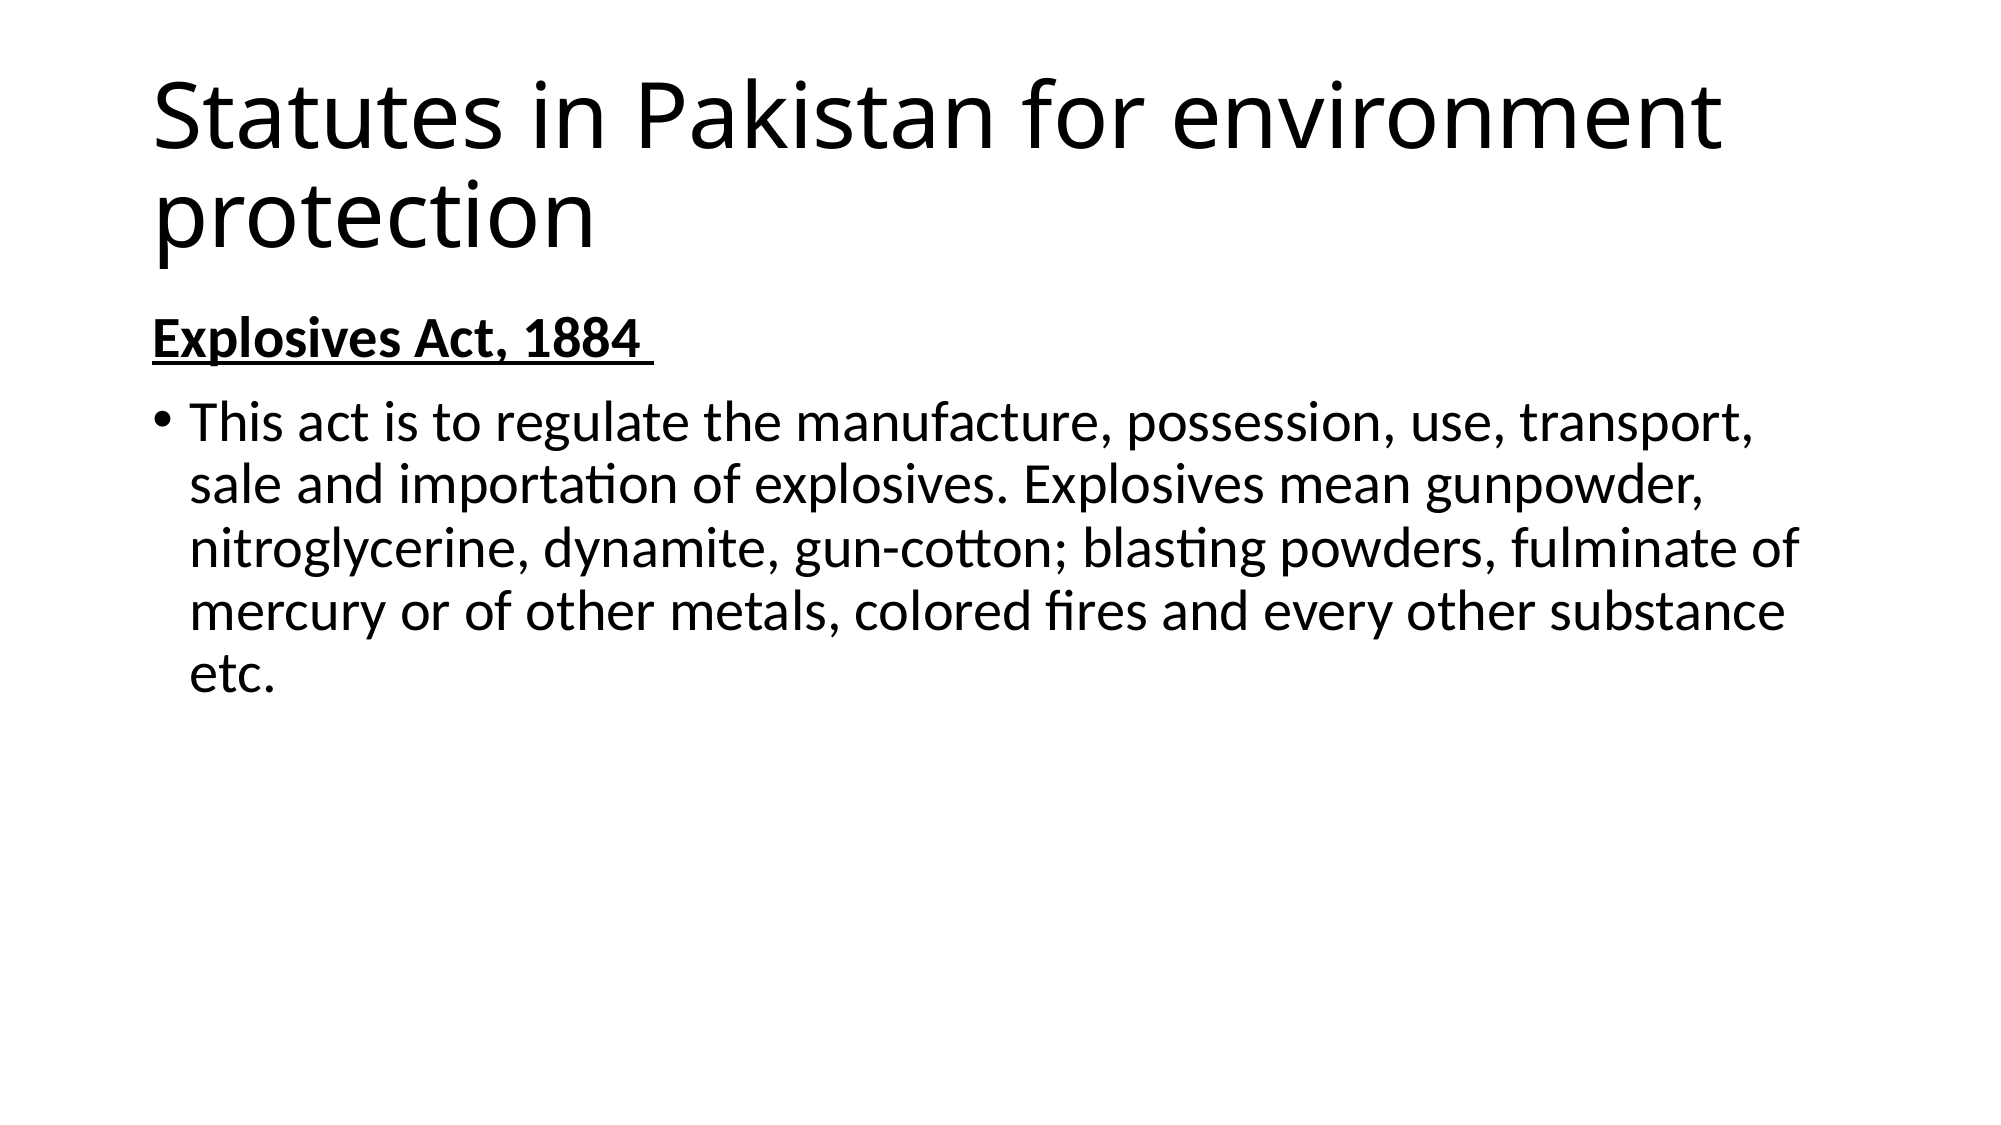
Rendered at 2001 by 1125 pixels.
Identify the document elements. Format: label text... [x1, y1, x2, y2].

title Statutes in Pakistan for environment protection [137, 59, 1863, 278]
list Explosives Act, 1884 This act is to regulate the manufacture, possession, use, transport, sale and importation of explosives. Explosives mean gunpowder, nitroglycerine, dynamite, gun-cotton; blasting powders, fulminate of mercury or of other metals, colored fires and every other substance etc. [137, 299, 1863, 1014]
